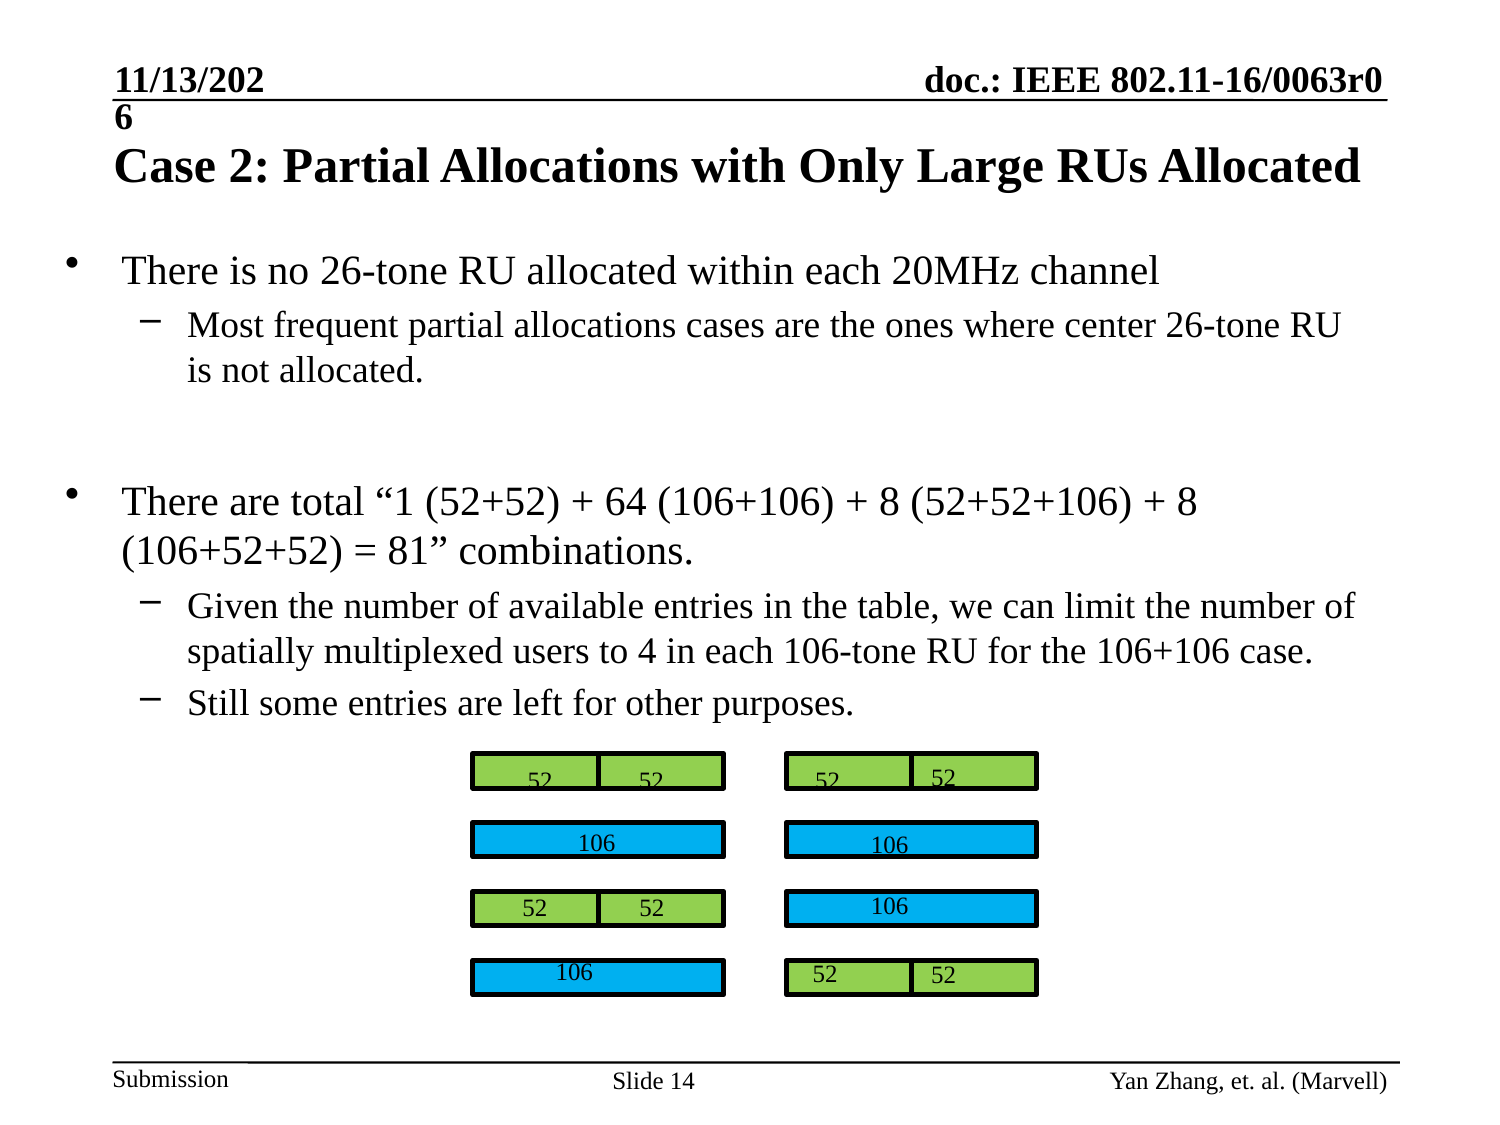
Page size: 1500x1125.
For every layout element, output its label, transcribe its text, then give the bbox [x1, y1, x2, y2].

slide_number Slide 14 [512, 1064, 795, 1095]
title Case 2: Partial Allocations with Only Large RUs Allocated [24, 112, 1451, 213]
footer Yan Zhang, et. al. (Marvell) [935, 1064, 1388, 1095]
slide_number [114, 54, 281, 101]
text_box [462, 747, 1048, 1001]
list There is no 26-tone RU allocated within each 20MHz channel Most frequent partial allocations cases are the ones where center 26-tone RU is not allocated. There are total “1 (52+52) + 64 (106+106) + 8 (52+52+106) + 8 (106+52+52) = 81” combinations. Given the number of available entries in the table, we can limit the number of spatially multiplexed users to 4 in each 106-tone RU for the 106+106 case. Still some entries are left for other purposes. [49, 235, 1378, 834]
